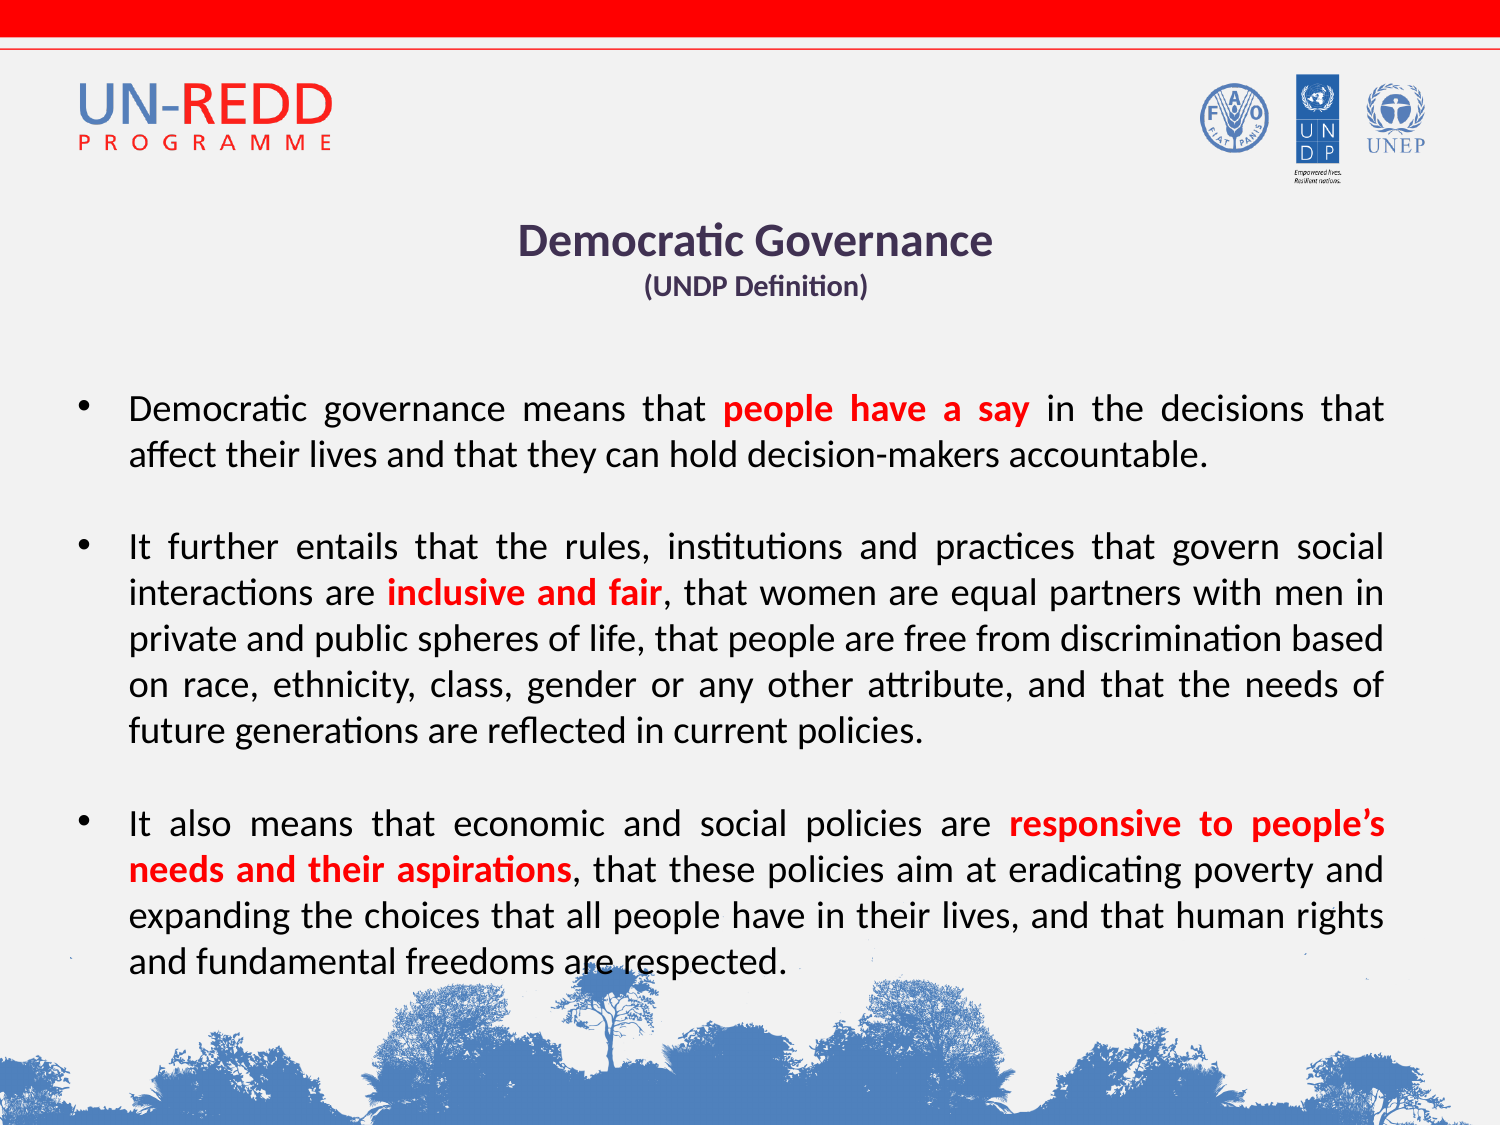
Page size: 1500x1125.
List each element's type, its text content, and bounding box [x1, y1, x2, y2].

title Democratic Governance (UNDP Definition) [87, 200, 1425, 363]
picture [74, 74, 345, 155]
picture [1200, 74, 1425, 193]
list Democratic governance means that people have a say in the decisions that affect their lives and that they can hold decision-makers accountable. It further entails that the rules, institutions and practices that govern social interactions are inclusive and fair, that women are equal partners with men in private and public spheres of life, that people are free from discrimination based on race, ethnicity, class, gender or any other attribute, and that the needs of future generations are reflected in current policies. It also means that economic and social policies are responsive to people’s needs and their aspirations, that these policies aim at eradicating poverty and expanding the choices that all people have in their lives, and that human rights and fundamental freedoms are respected. [62, 375, 1400, 1000]
picture [0, 821, 1500, 1125]
